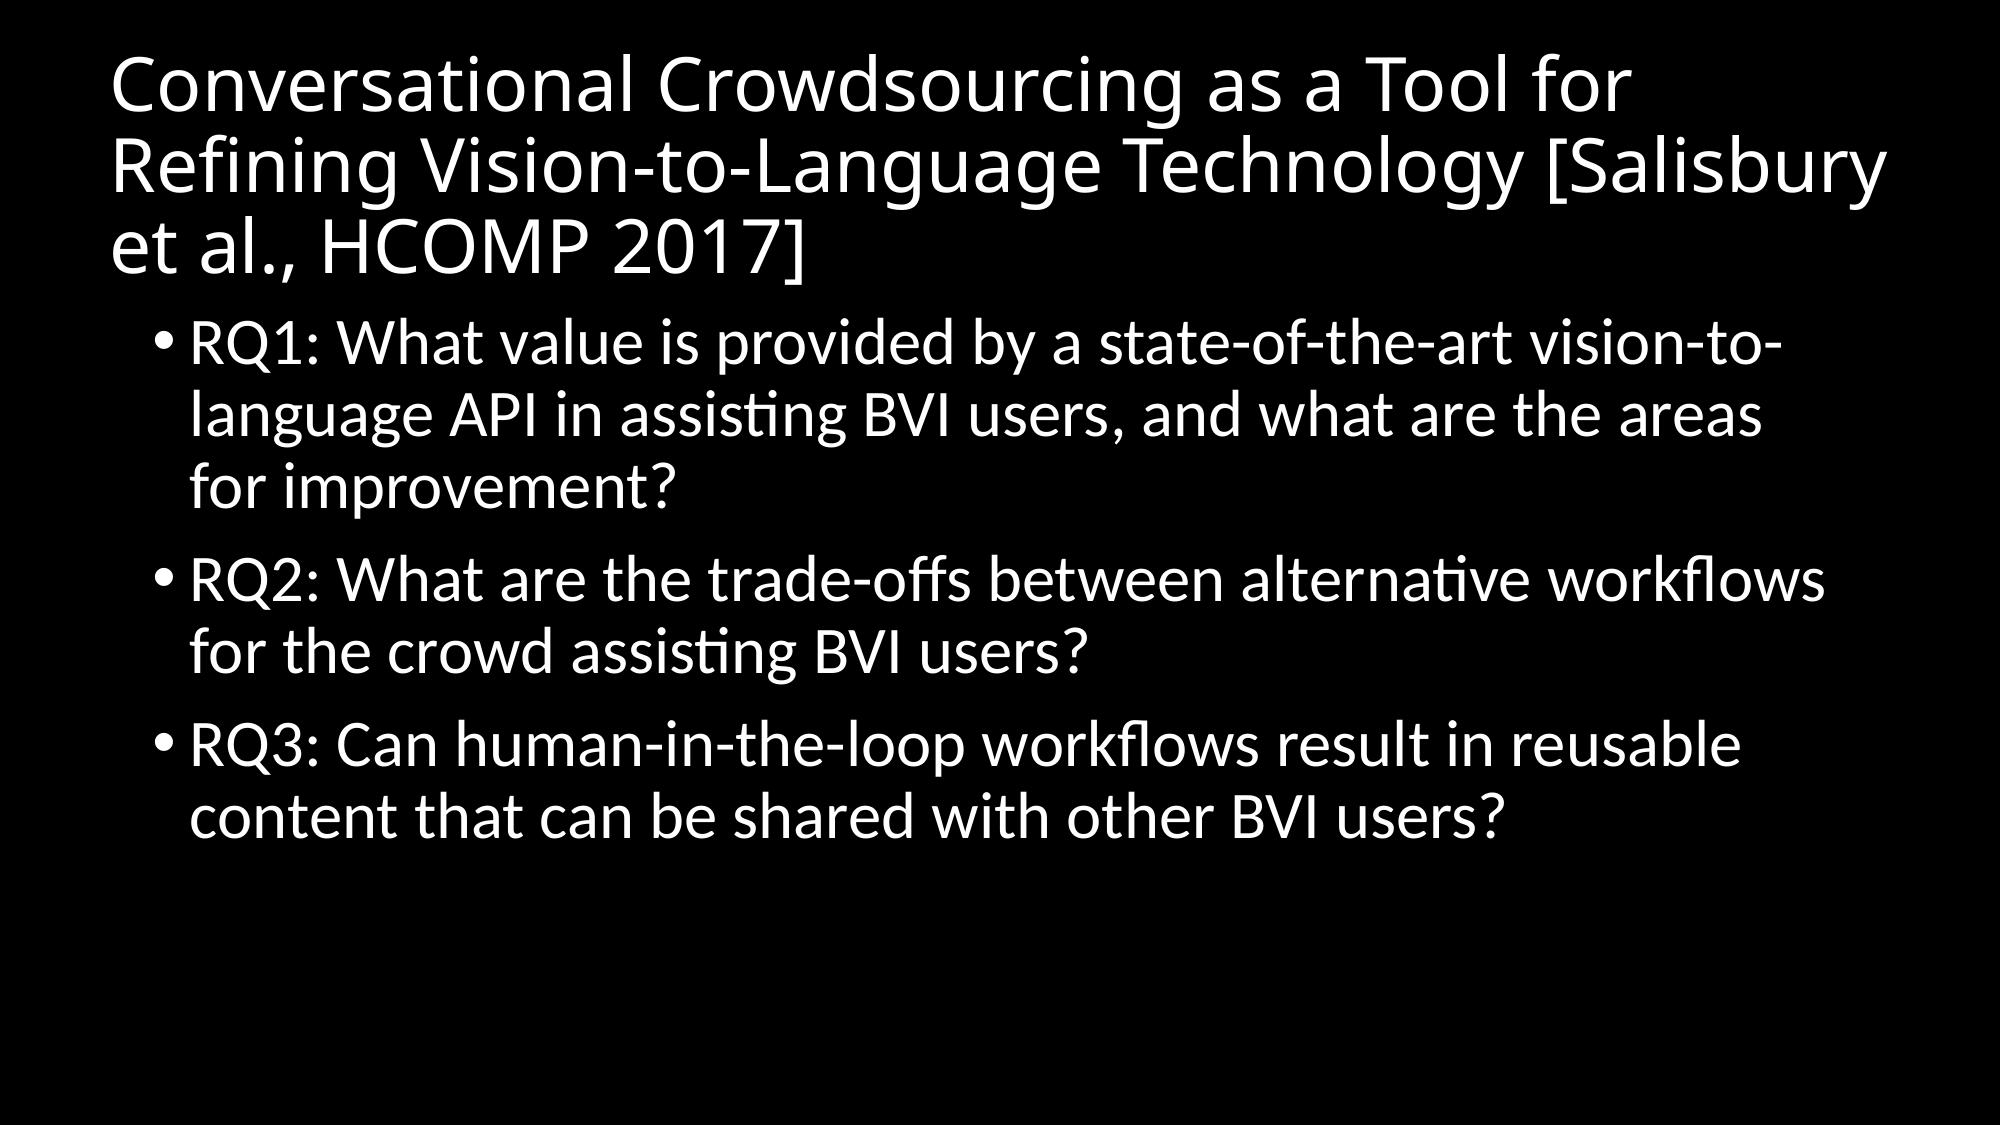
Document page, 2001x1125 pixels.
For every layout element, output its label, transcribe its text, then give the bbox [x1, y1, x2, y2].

list RQ1: What value is provided by a state-of-the-art vision-to-language API in assisting BVI users, and what are the areas for improvement? RQ2: What are the trade-offs between alternative workflows for the crowd assisting BVI users? RQ3: Can human-in-the-loop workflows result in reusable content that can be shared with other BVI users? [137, 299, 1863, 1014]
title Conversational Crowdsourcing as a Tool for Refining Vision-to-Language Technology [Salisbury et al., HCOMP 2017] [94, 59, 1937, 278]
